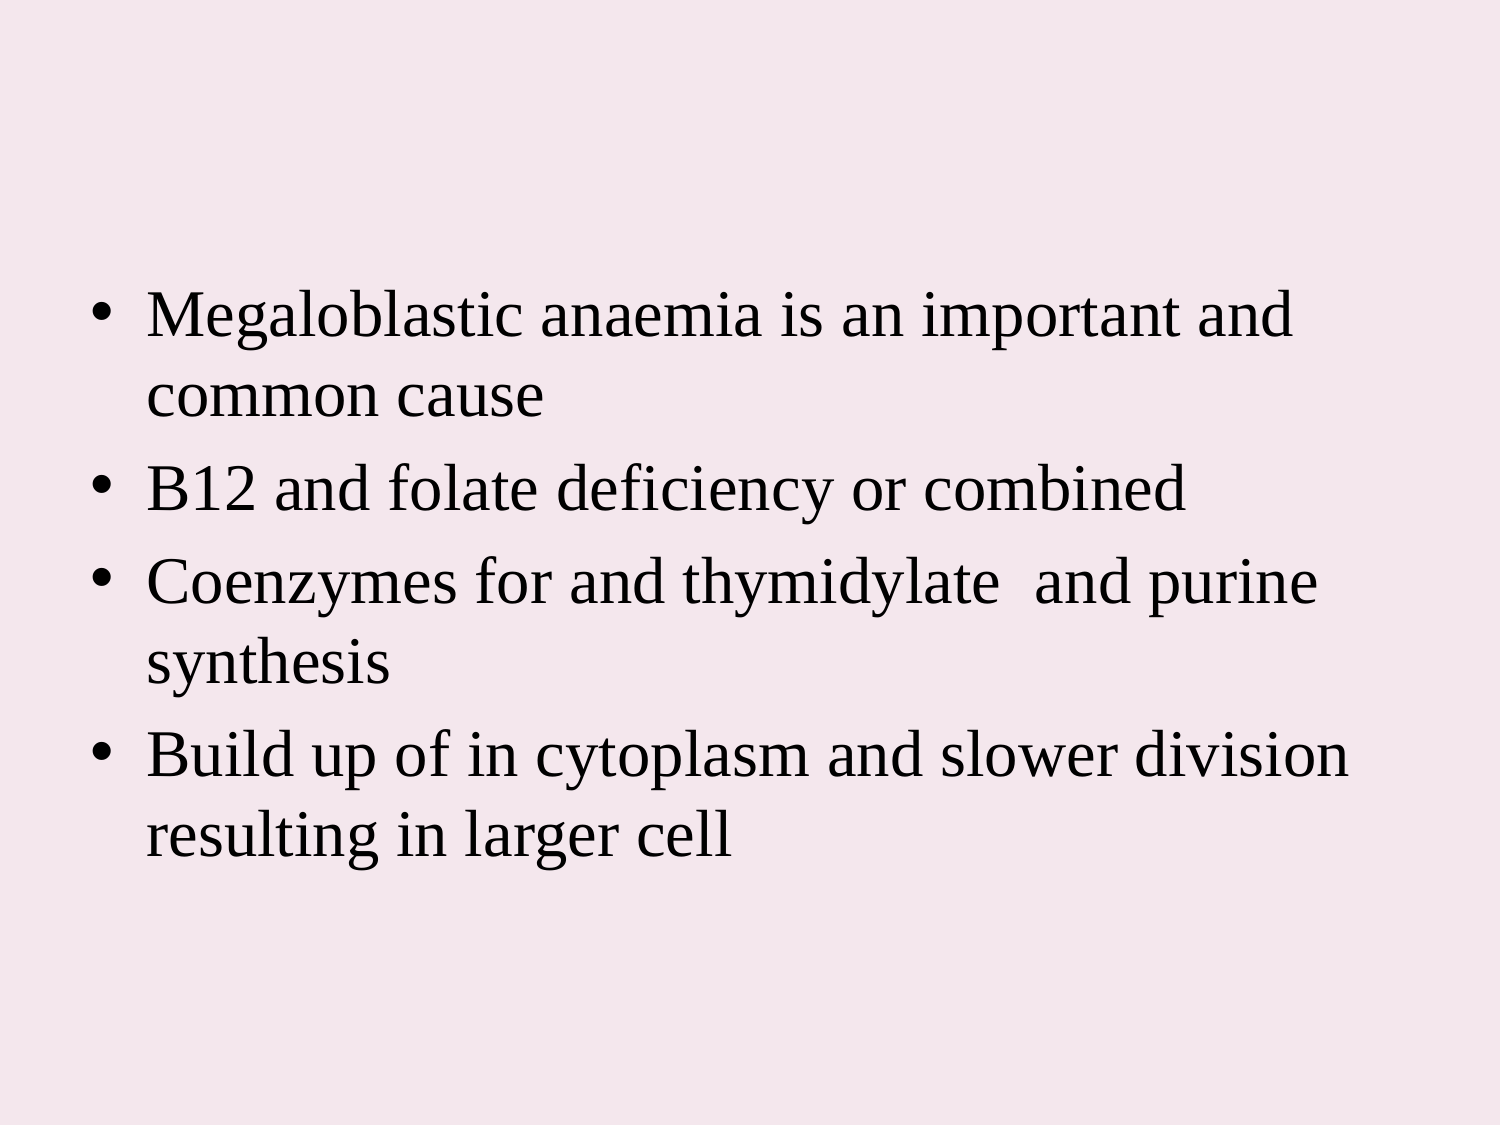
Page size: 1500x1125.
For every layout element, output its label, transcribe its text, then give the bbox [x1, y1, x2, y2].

list Megaloblastic anaemia is an important and common cause B12 and folate deficiency or combined Coenzymes for and thymidylate and purine synthesis Build up of in cytoplasm and slower division resulting in larger cell [75, 262, 1425, 1005]
